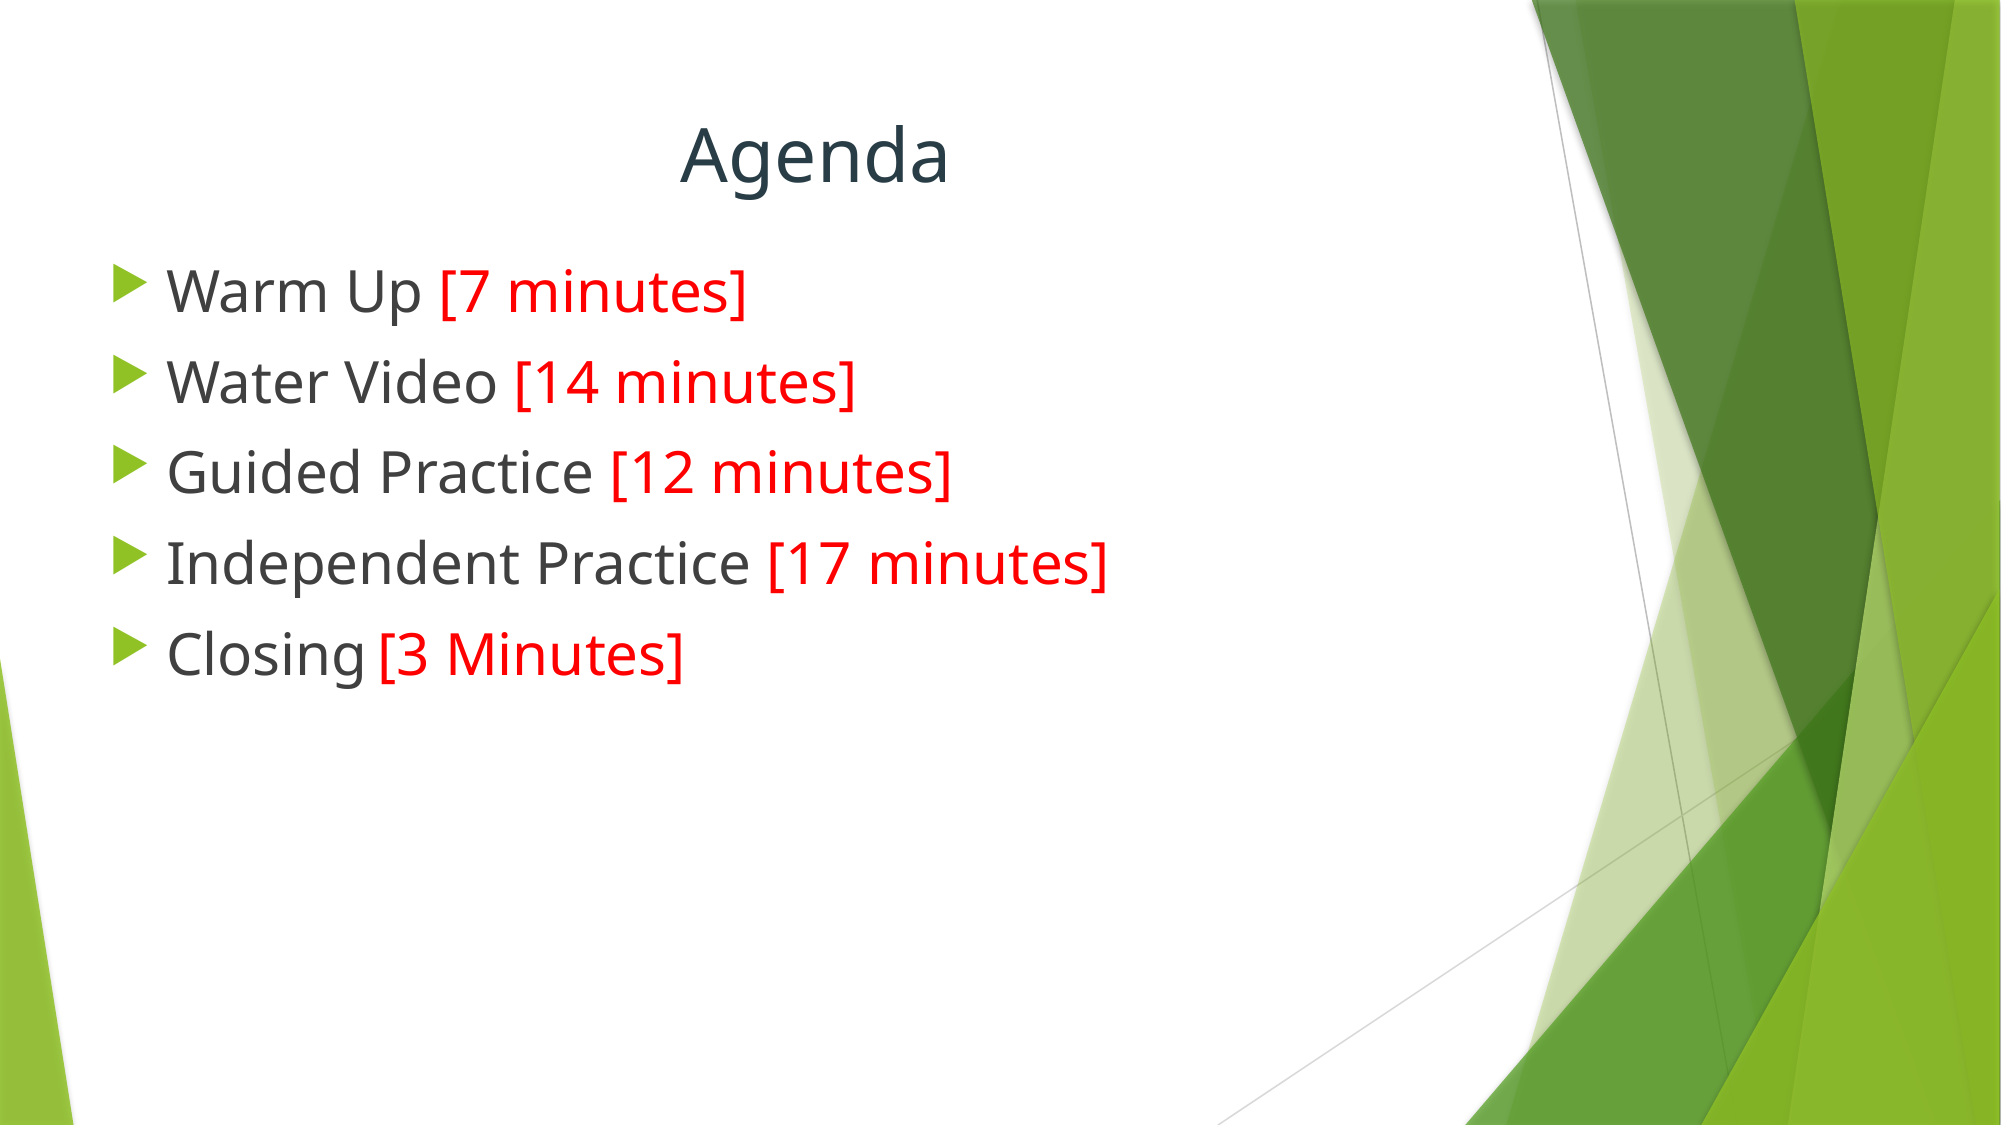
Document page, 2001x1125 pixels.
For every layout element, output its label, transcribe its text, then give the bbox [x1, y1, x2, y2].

title Agenda [111, 99, 1522, 317]
list Warm Up [7 minutes] Water Video [14 minutes] Guided Practice [12 minutes] Independent Practice [17 minutes] Closing [3 Minutes] [94, 181, 1445, 991]
